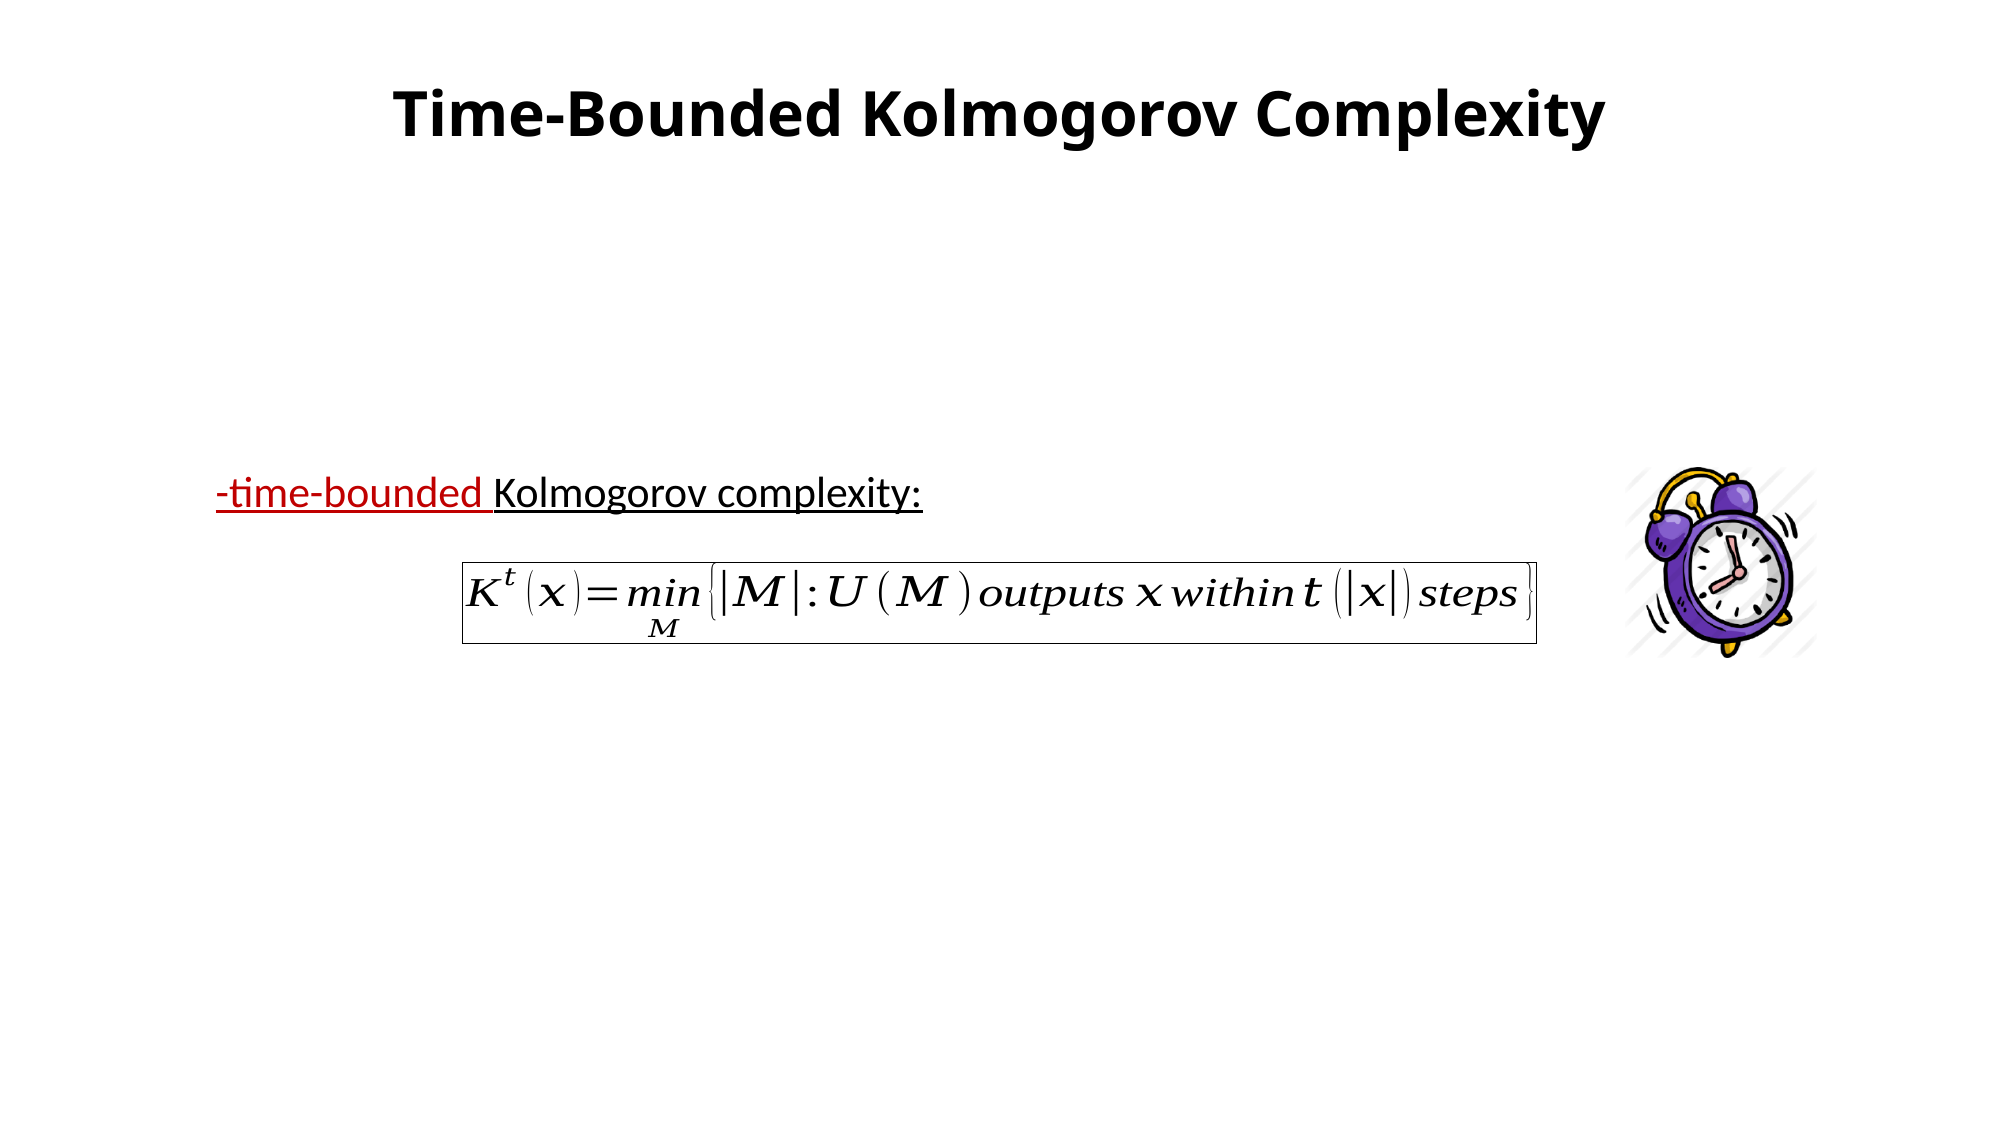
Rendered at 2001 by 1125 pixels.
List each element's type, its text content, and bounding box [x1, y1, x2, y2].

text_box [200, 456, 1537, 644]
text_box Time-Bounded Kolmogorov Complexity [116, 66, 1883, 157]
picture [1625, 467, 1817, 658]
